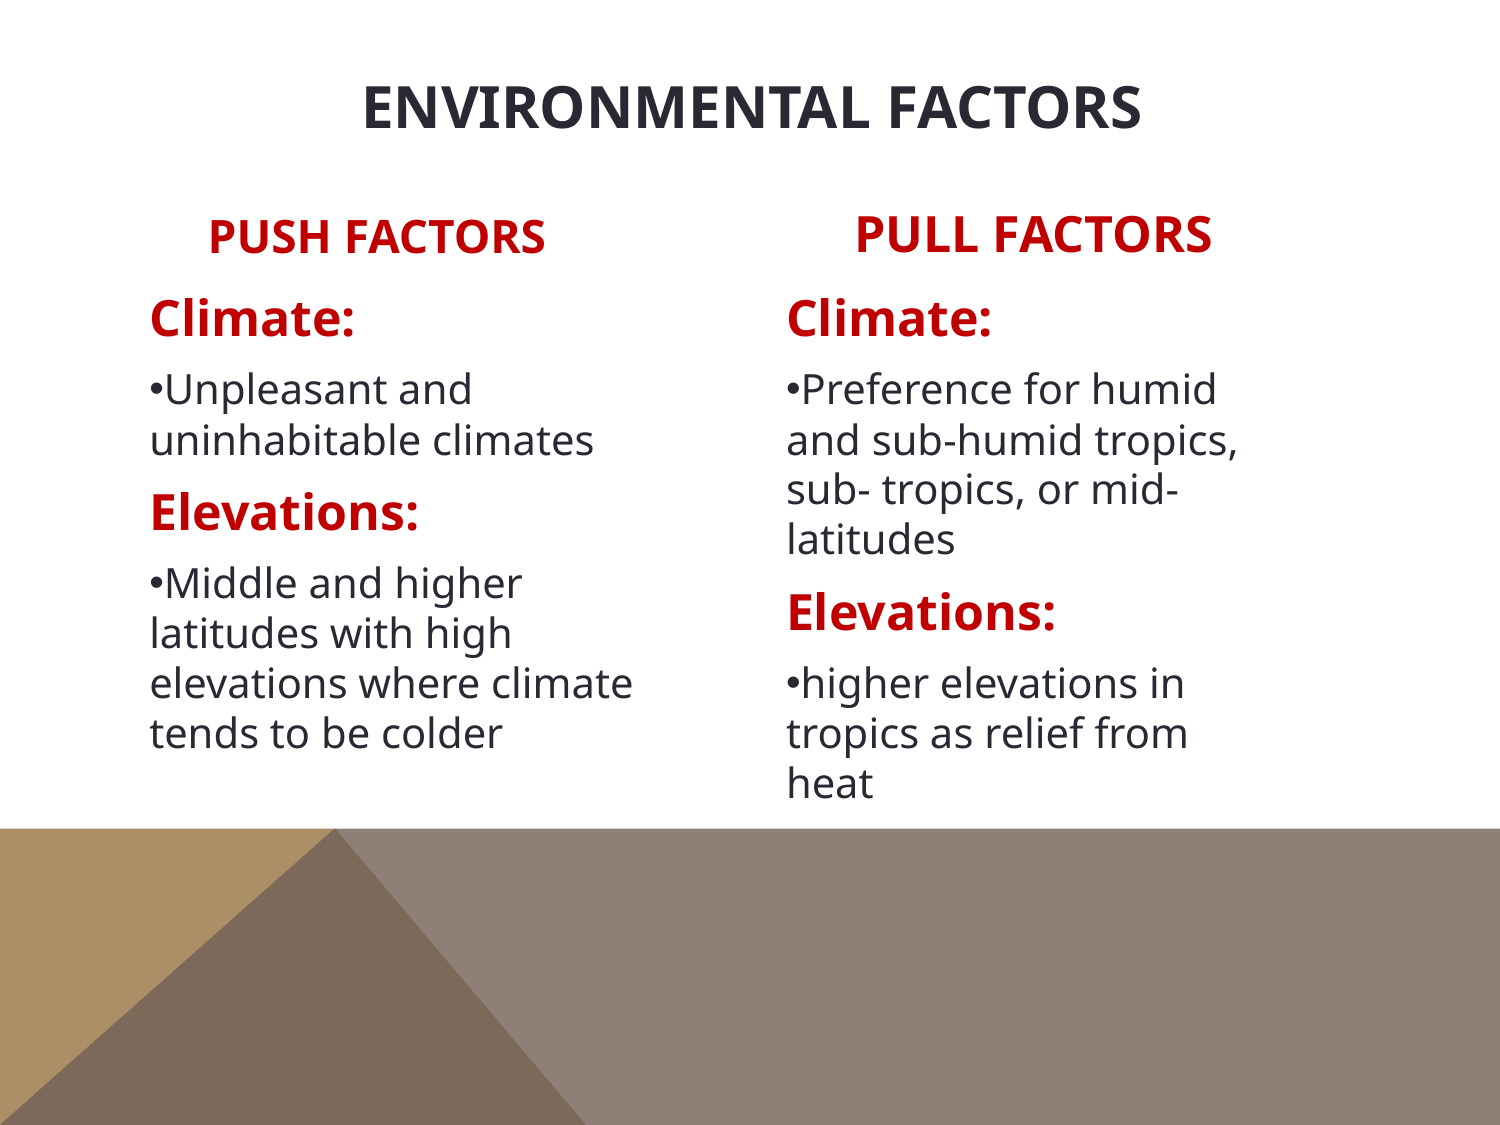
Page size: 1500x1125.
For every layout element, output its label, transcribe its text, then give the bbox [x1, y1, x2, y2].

list Push factors [134, 179, 661, 271]
title environmental factors [134, 59, 1369, 150]
list Pull factors [770, 179, 1297, 271]
list Climate: Unpleasant and uninhabitable climates Elevations: Middle and higher latitudes with high elevations where climate tends to be colder [134, 278, 660, 826]
list Climate: Preference for humid and sub-humid tropics, sub- tropics, or mid-latitudes Elevations: higher elevations in tropics as relief from heat [770, 278, 1297, 826]
